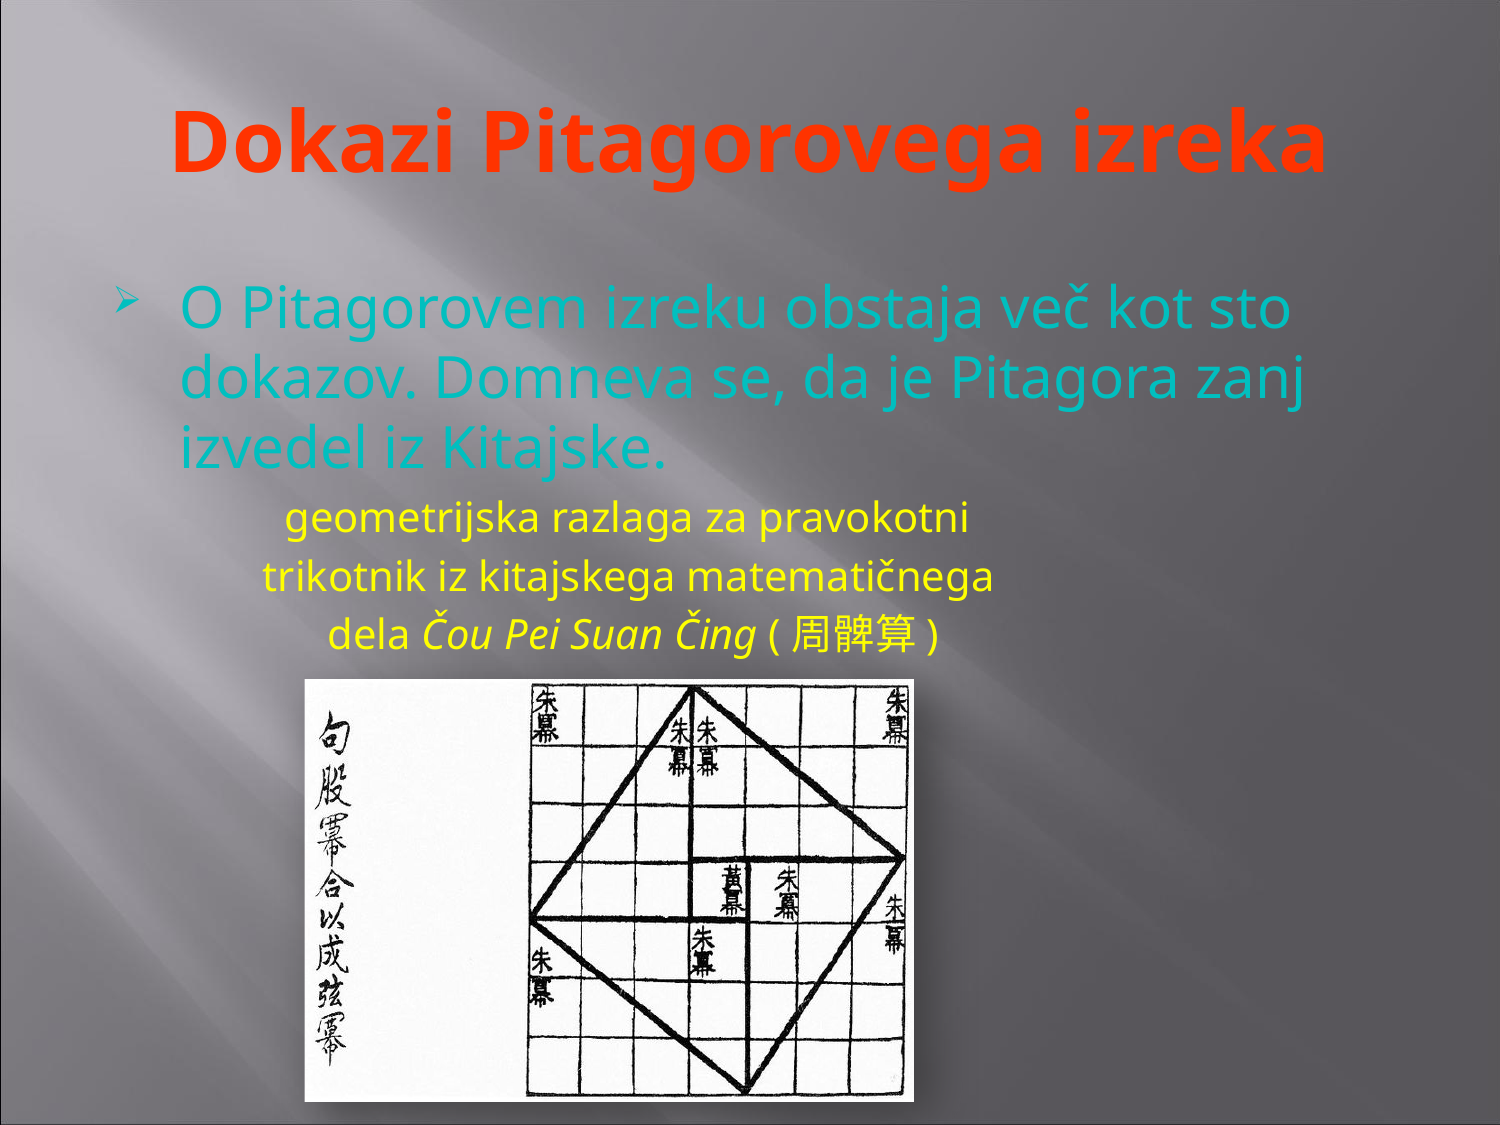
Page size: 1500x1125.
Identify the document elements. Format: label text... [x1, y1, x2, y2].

picture [0, 0, 1500, 1125]
title Dokazi Pitagorovega izreka [75, 45, 1425, 233]
list O Pitagorovem izreku obstaja več kot sto dokazov. Domneva se, da je Pitagora zanj izvedel iz Kitajske. geometrijska razlaga za pravokotni trikotnik iz kitajskega matematičnega dela Čou Pei Suan Čing (周髀算) [75, 262, 1425, 1035]
